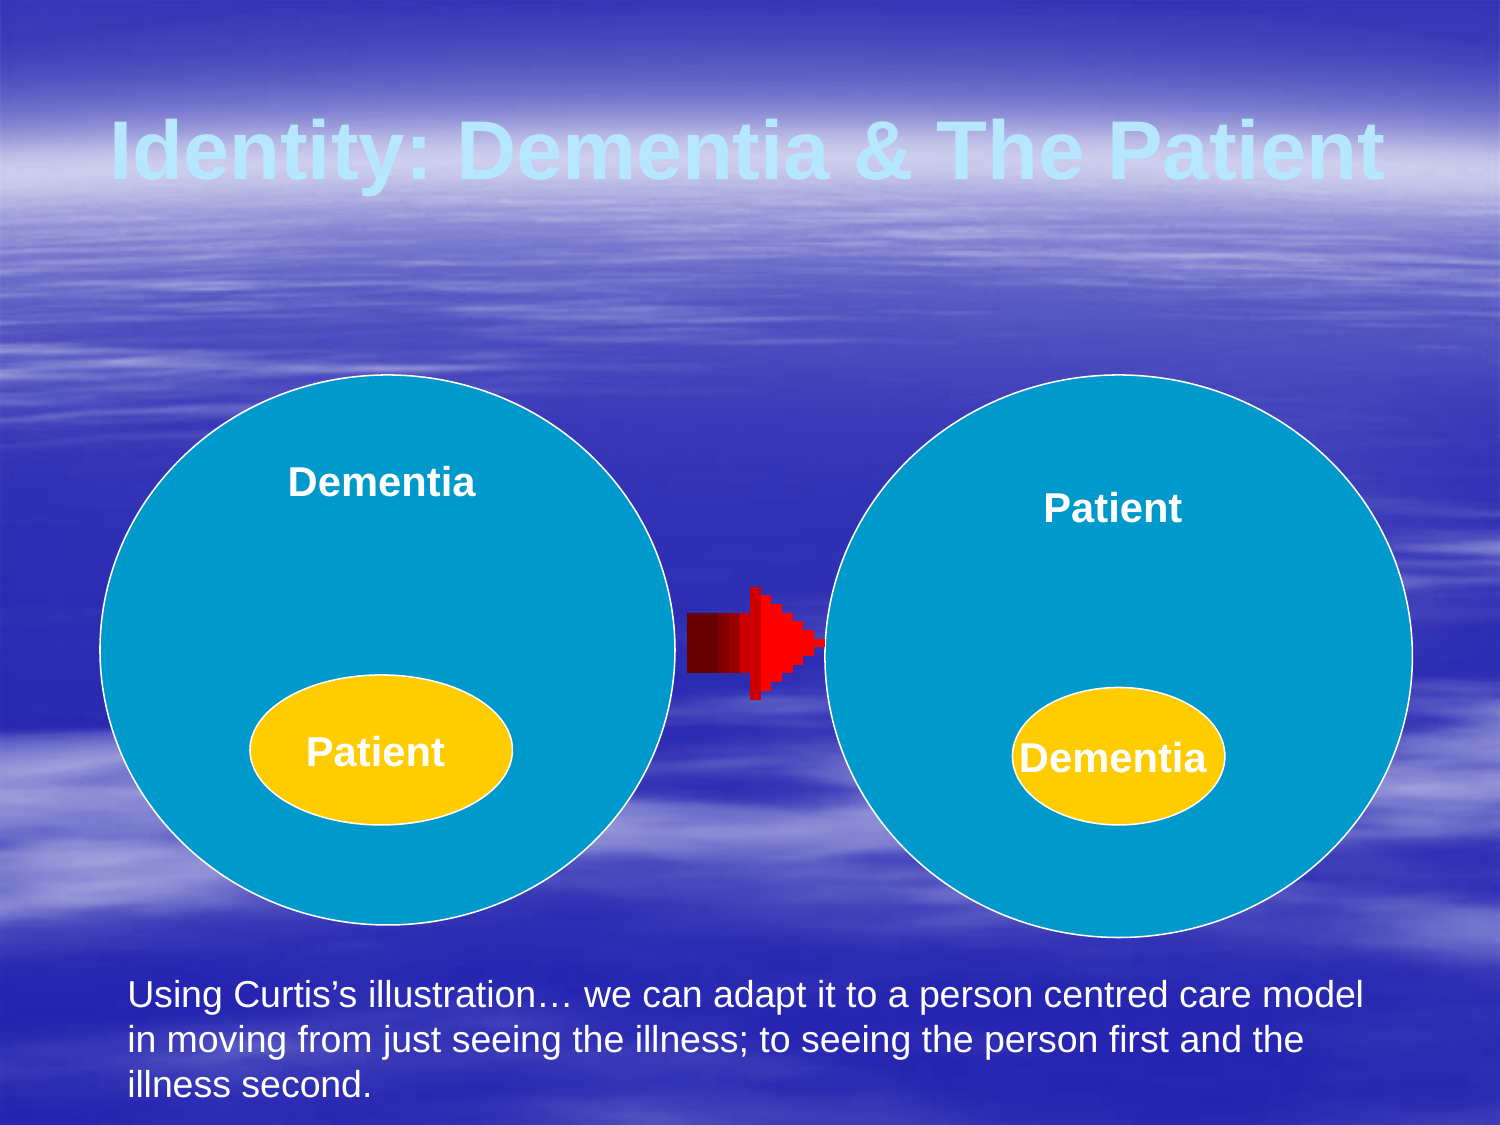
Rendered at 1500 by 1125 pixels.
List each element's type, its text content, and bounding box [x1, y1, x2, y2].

text_box Patient [829, 374, 1413, 937]
title Identity: Dementia & The Patient [49, 37, 1446, 256]
text_box Dementia ME [99, 374, 676, 925]
text_box Using Curtis’s illustration… we can adapt it to a person centred care model in moving from just seeing the illness; to seeing the person first and the illness second. [112, 962, 1400, 1113]
text_box [87, 937, 1388, 998]
text_box Patient [249, 674, 513, 825]
text_box Dementia [1012, 687, 1225, 825]
picture [687, 587, 826, 701]
